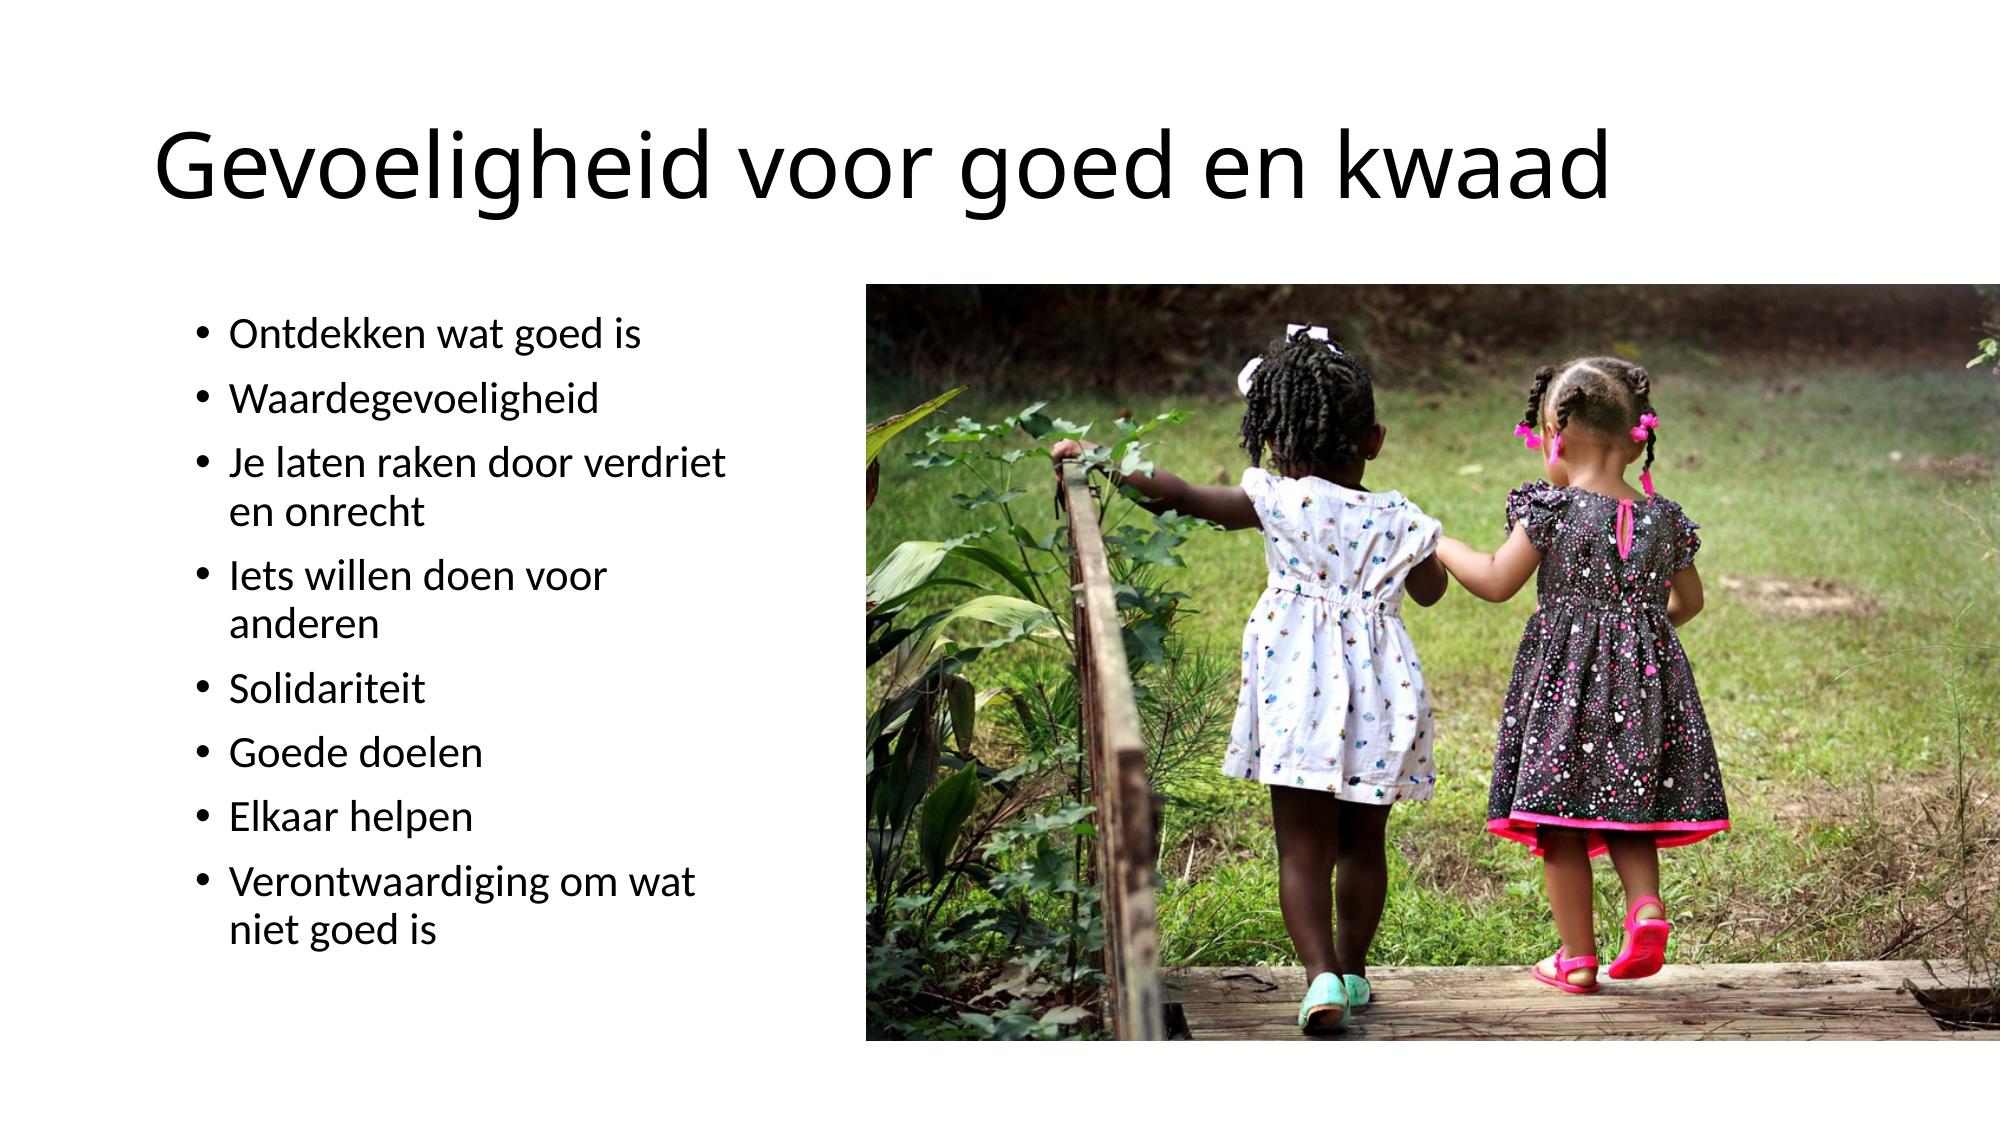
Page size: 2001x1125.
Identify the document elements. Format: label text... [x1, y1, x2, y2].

picture [866, 284, 2000, 1041]
title Gevoeligheid voor goed en kwaad [137, 59, 1863, 278]
list Ontdekken wat goed is Waardegevoeligheid Je laten raken door verdriet en onrecht Iets willen doen voor anderen Solidariteit Goede doelen Elkaar helpen Verontwaardiging om wat niet goed is [180, 302, 758, 963]
